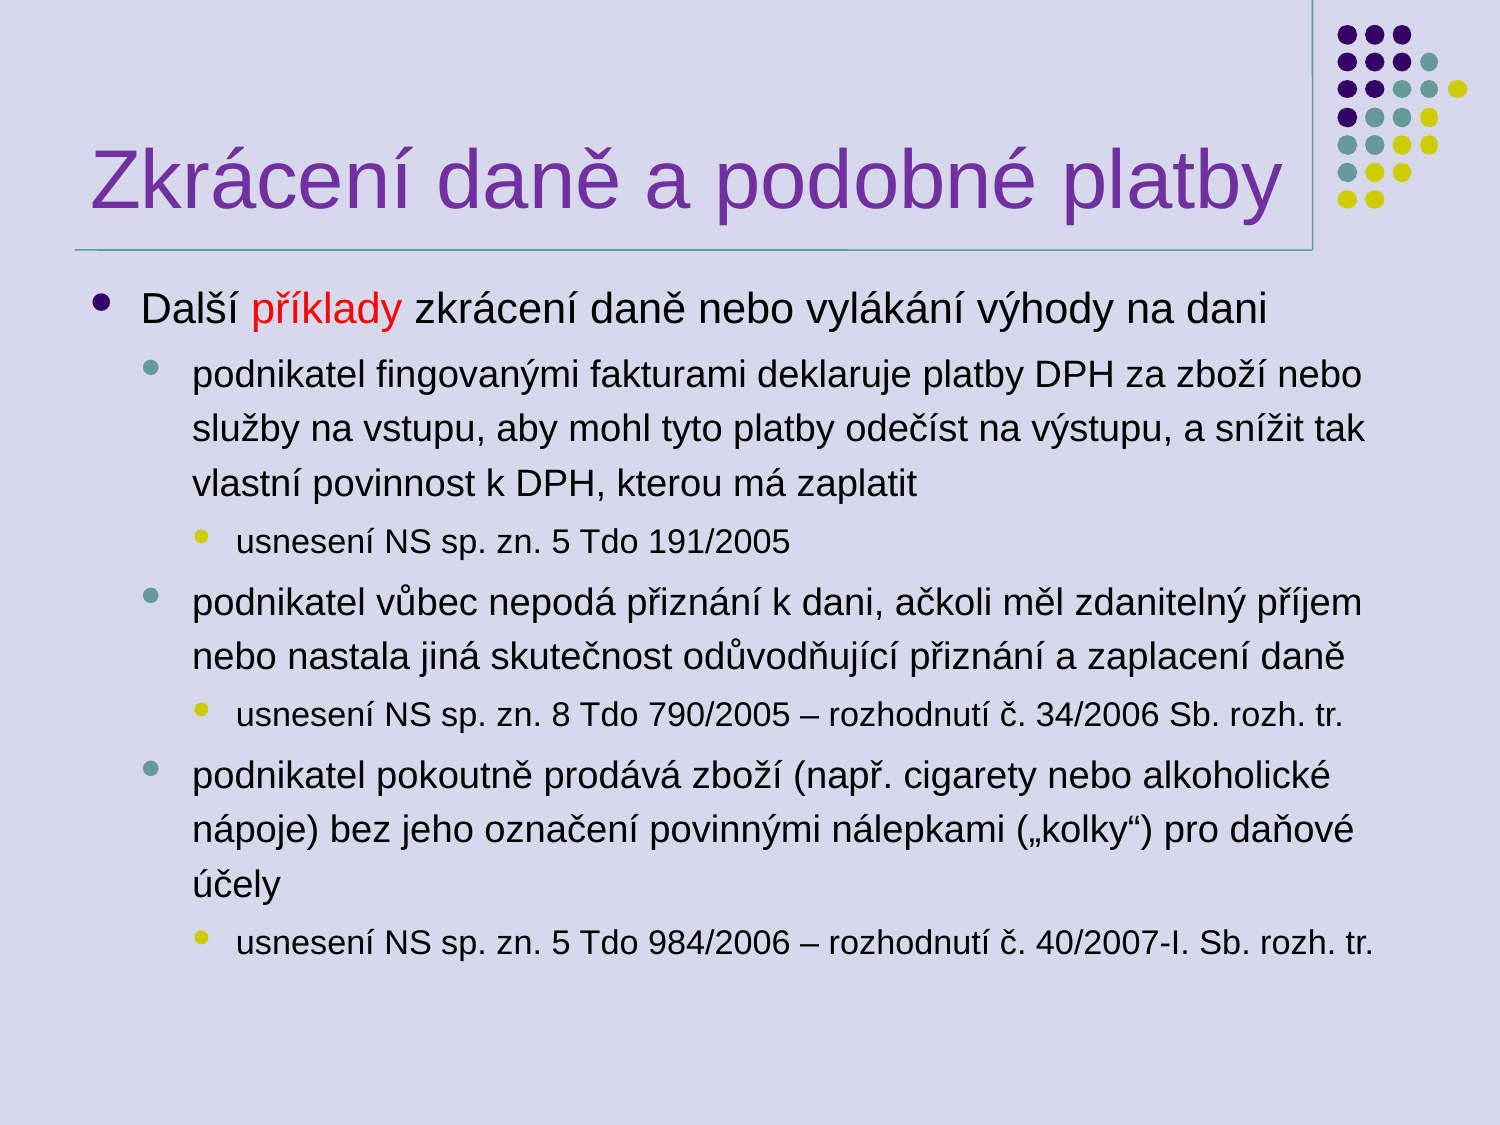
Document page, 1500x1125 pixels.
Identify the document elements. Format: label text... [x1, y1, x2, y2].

list Další příklady zkrácení daně nebo vylákání výhody na dani podnikatel fingovanými fakturami deklaruje platby DPH za zboží nebo služby na vstupu, aby mohl tyto platby odečíst na výstupu, a snížit tak vlastní povinnost k DPH, kterou má zaplatit usnesení NS sp. zn. 5 Tdo 191/2005 podnikatel vůbec nepodá přiznání k dani, ačkoli měl zdanitelný příjem nebo nastala jiná skutečnost odůvodňující přiznání a zaplacení daně usnesení NS sp. zn. 8 Tdo 790/2005 – rozhodnutí č. 34/2006 Sb. rozh. tr. podnikatel pokoutně prodává zboží (např. cigarety nebo alkoholické nápoje) bez jeho označení povinnými nálepkami („kolky“) pro daňové účely usnesení NS sp. zn. 5 Tdo 984/2006 – rozhodnutí č. 40/2007-I. Sb. rozh. tr. [75, 262, 1425, 1083]
title Zkrácení daně a podobné platby [75, 20, 1313, 233]
